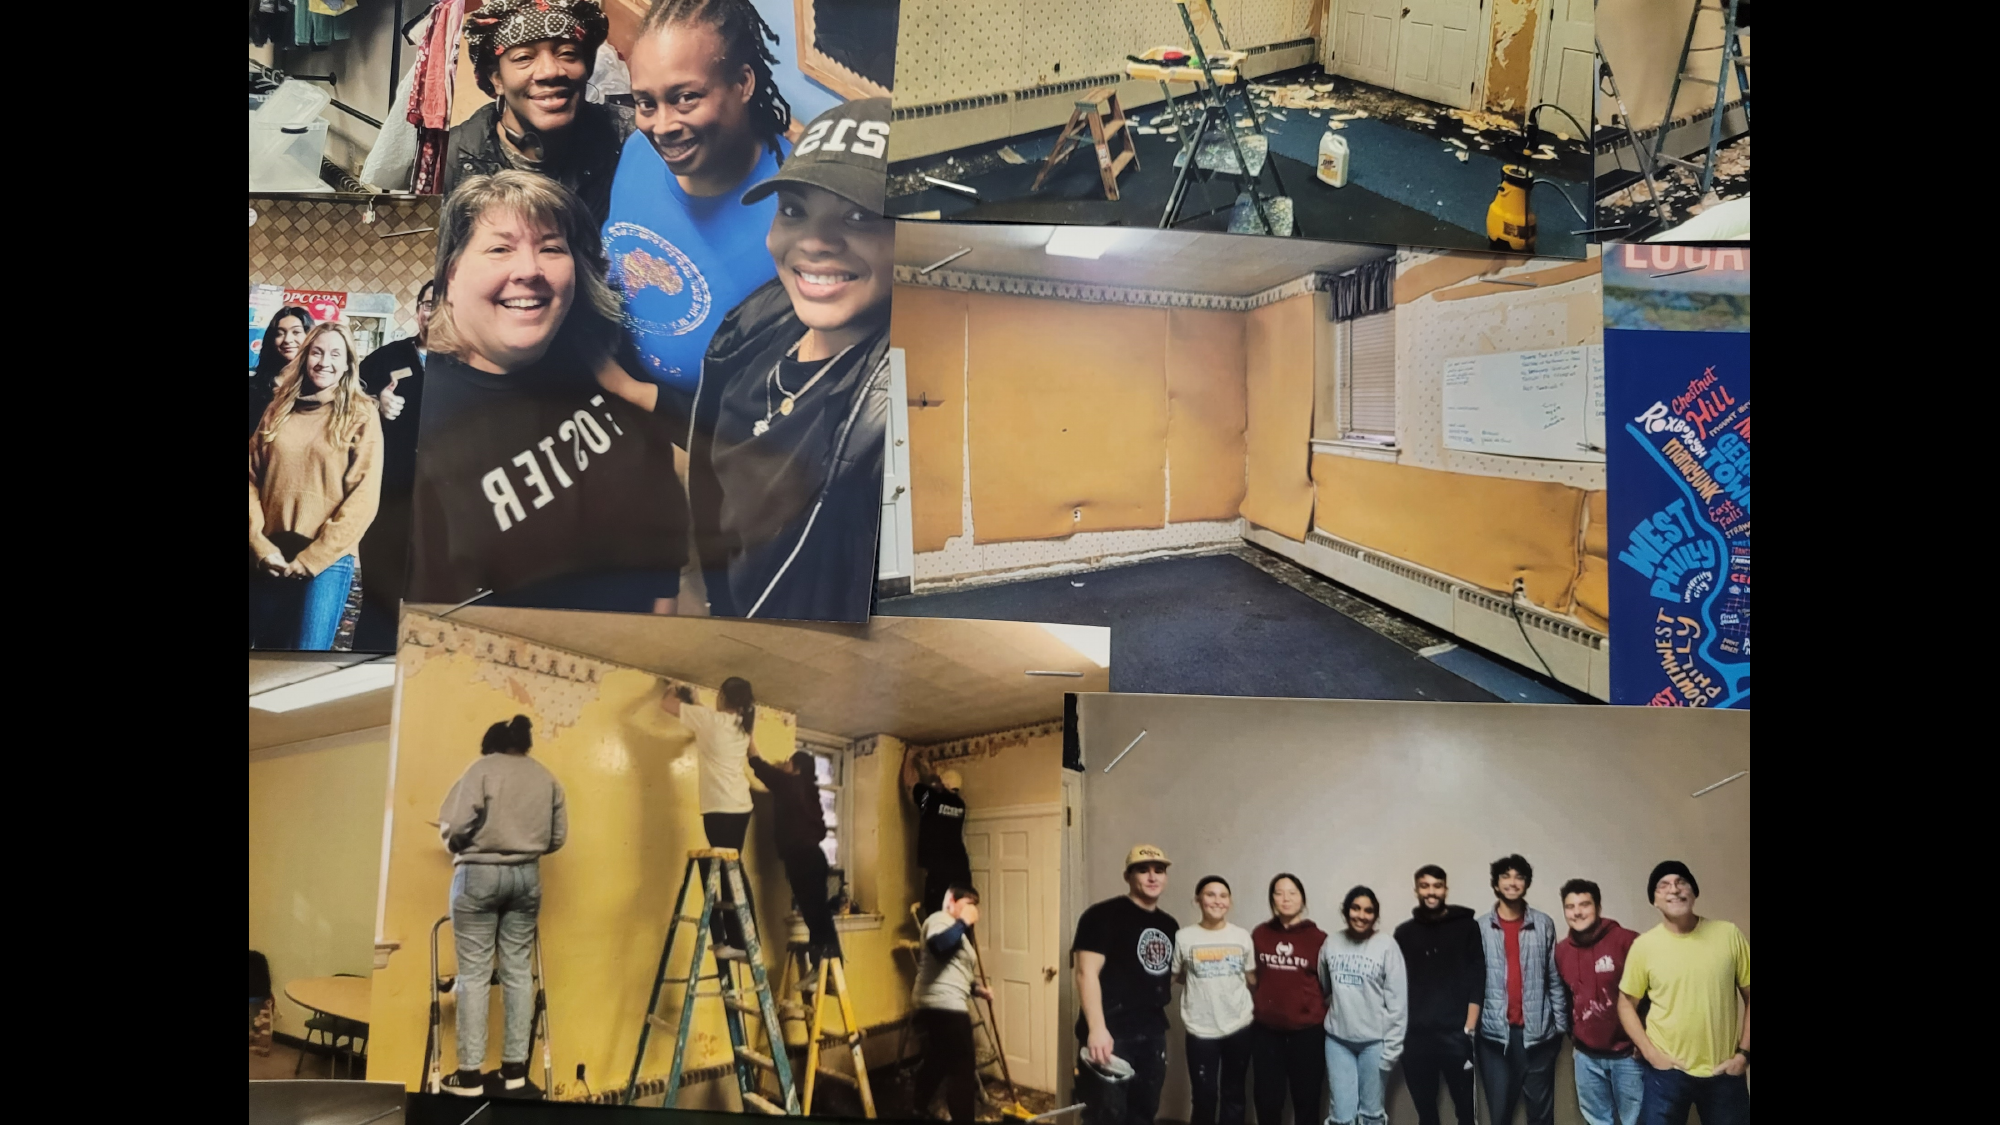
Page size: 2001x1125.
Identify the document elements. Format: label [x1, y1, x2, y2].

picture [249, 0, 1751, 1125]
